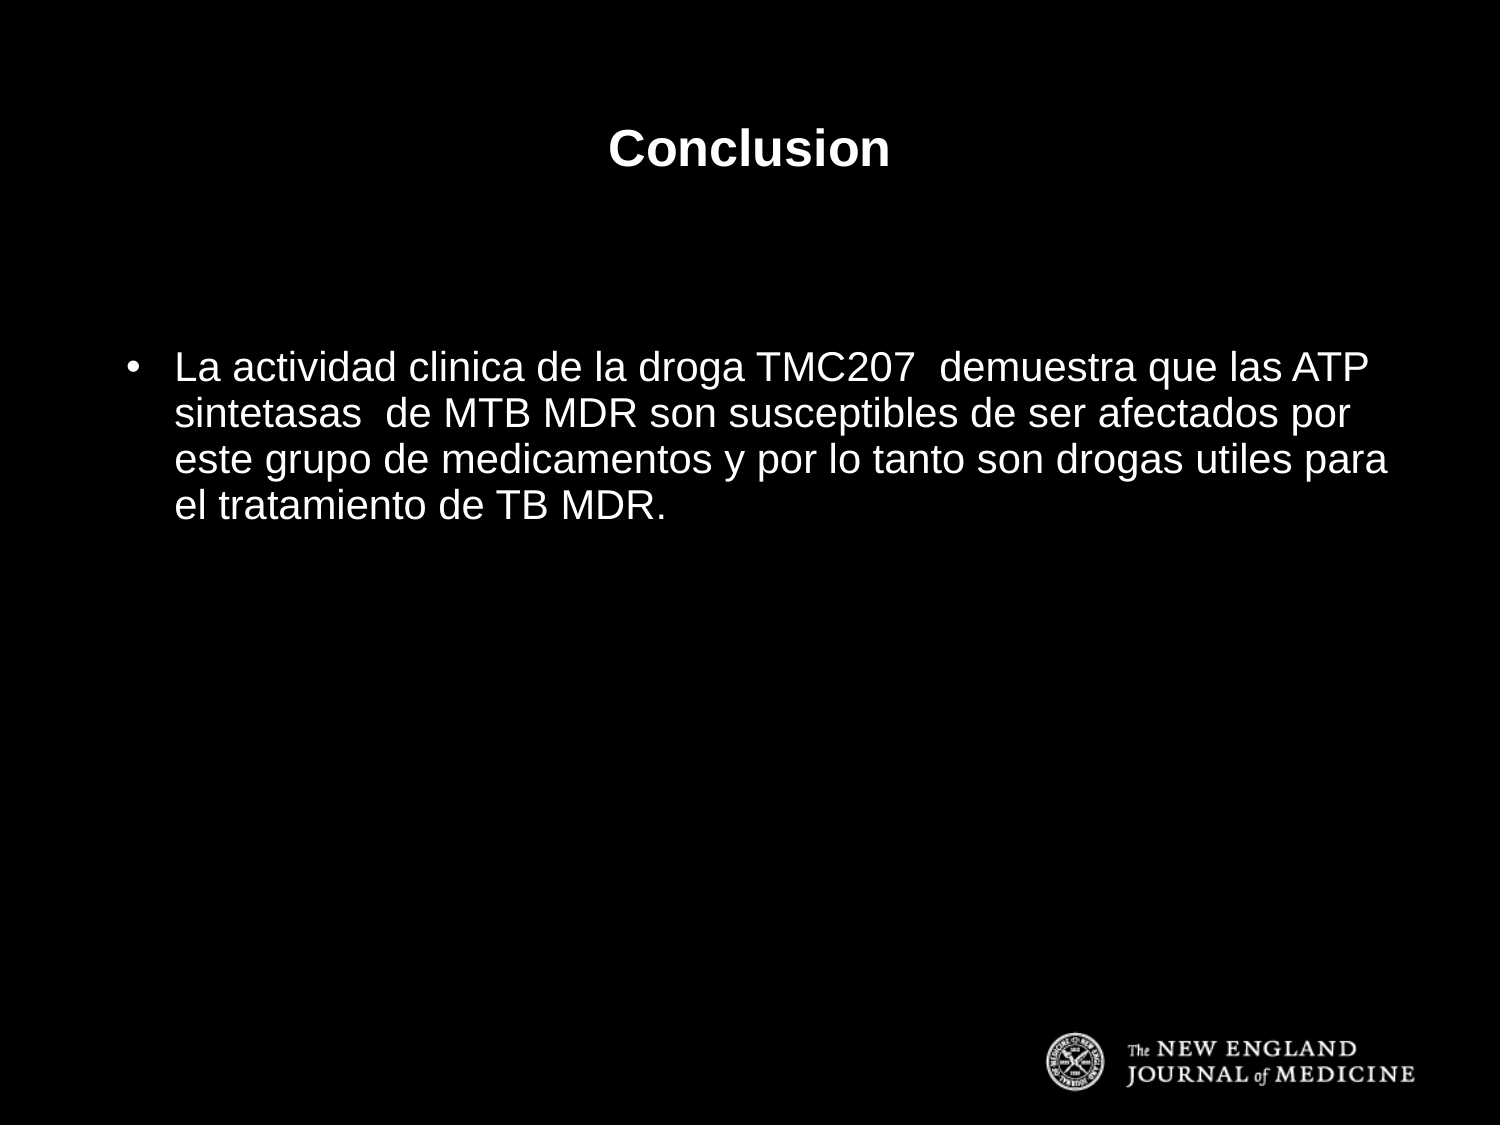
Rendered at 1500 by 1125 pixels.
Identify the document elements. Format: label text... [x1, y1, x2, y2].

list La actividad clinica de la droga TMC207 demuestra que las ATP sintetasas de MTB MDR son susceptibles de ser afectados por este grupo de medicamentos y por lo tanto son drogas utiles para el tratamiento de TB MDR. [109, 344, 1392, 1125]
text_box Conclusion [110, 117, 1391, 179]
picture [1035, 1028, 1427, 1094]
